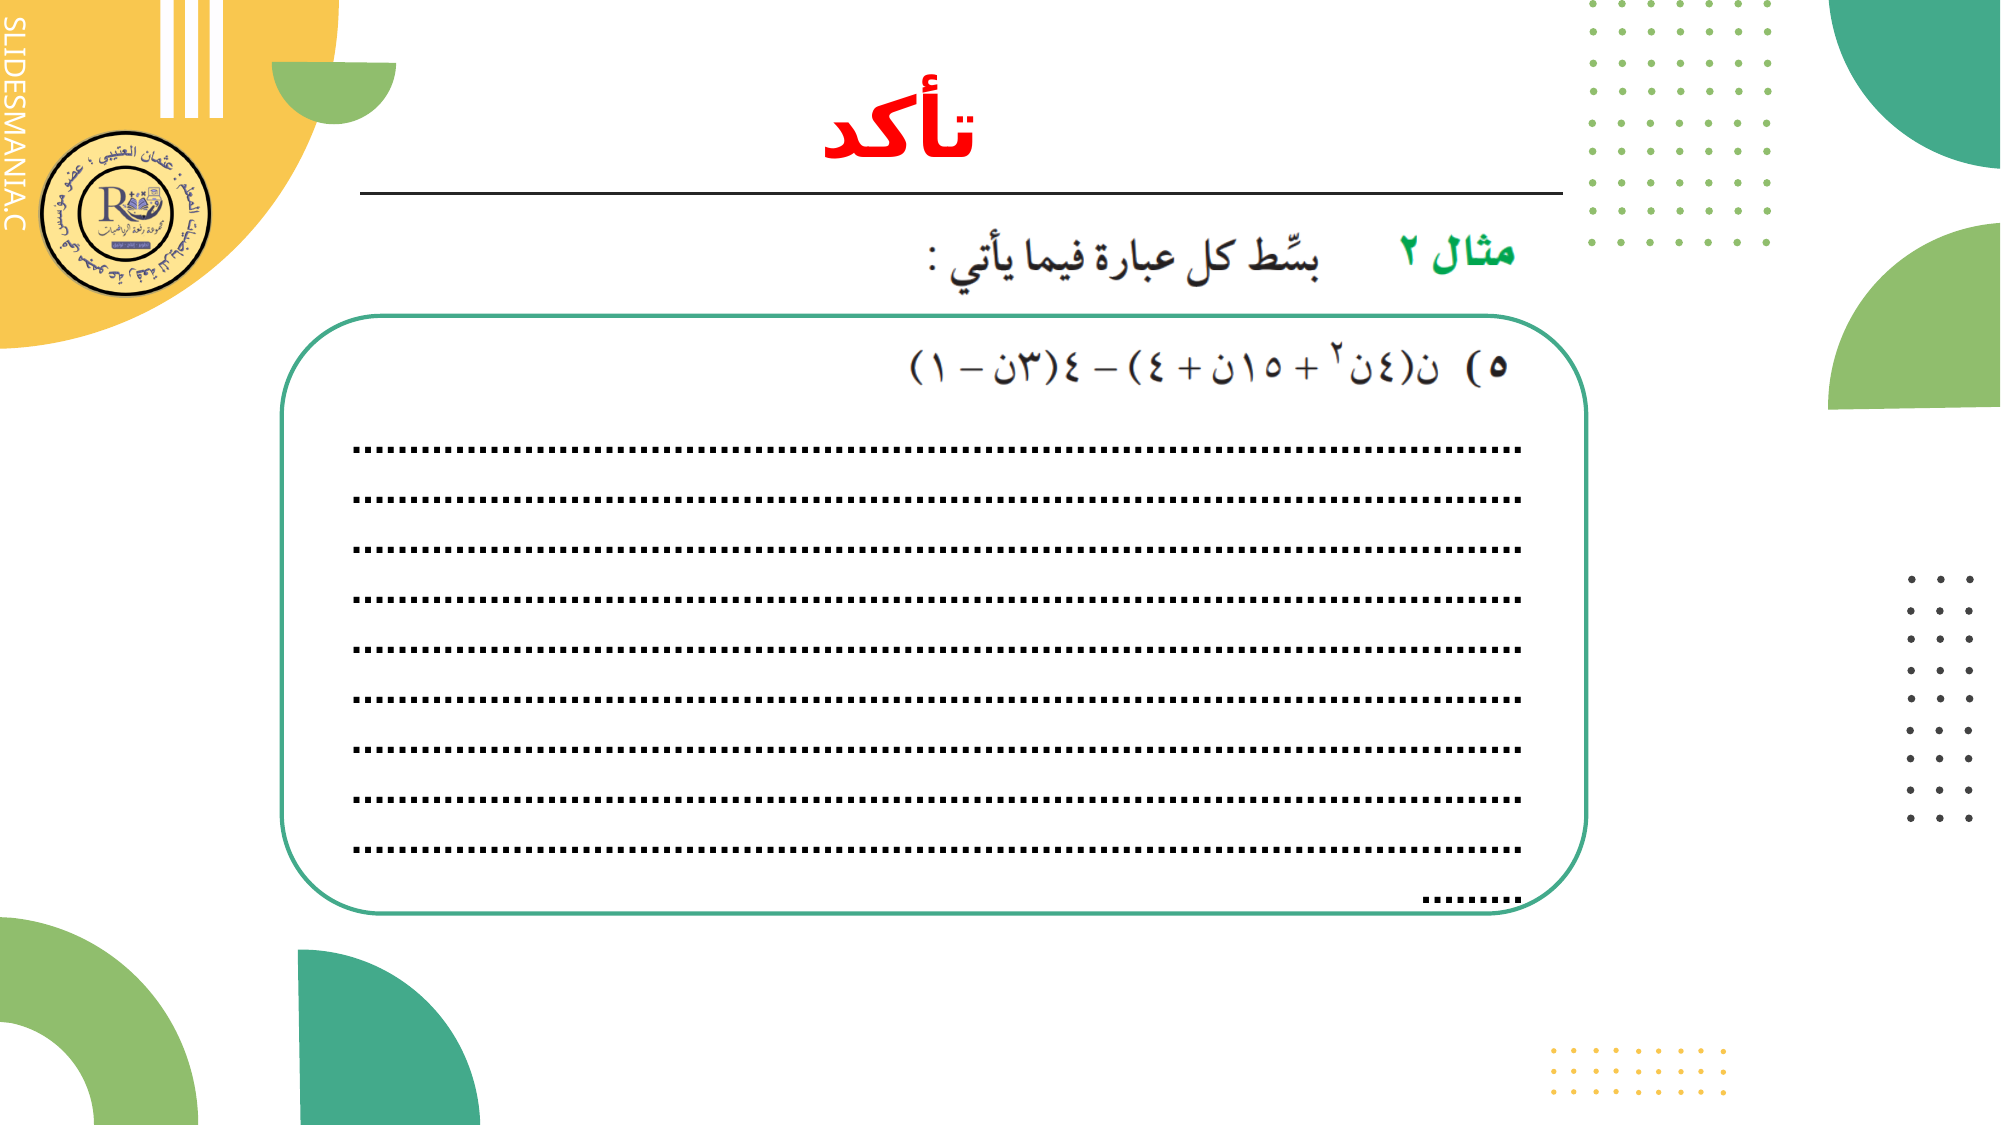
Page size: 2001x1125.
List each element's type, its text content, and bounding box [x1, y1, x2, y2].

picture [39, 131, 211, 297]
text_box [279, 313, 1589, 902]
picture [917, 213, 1539, 310]
text_box تأكد [805, 66, 995, 182]
text_box ............................................................................................................................................................................................................................................................................................................................................................................................................................................................................................................................................................................................................................................................................................................................................................................................................................................................................................................................................................... [327, 404, 1539, 920]
picture [899, 329, 1519, 408]
